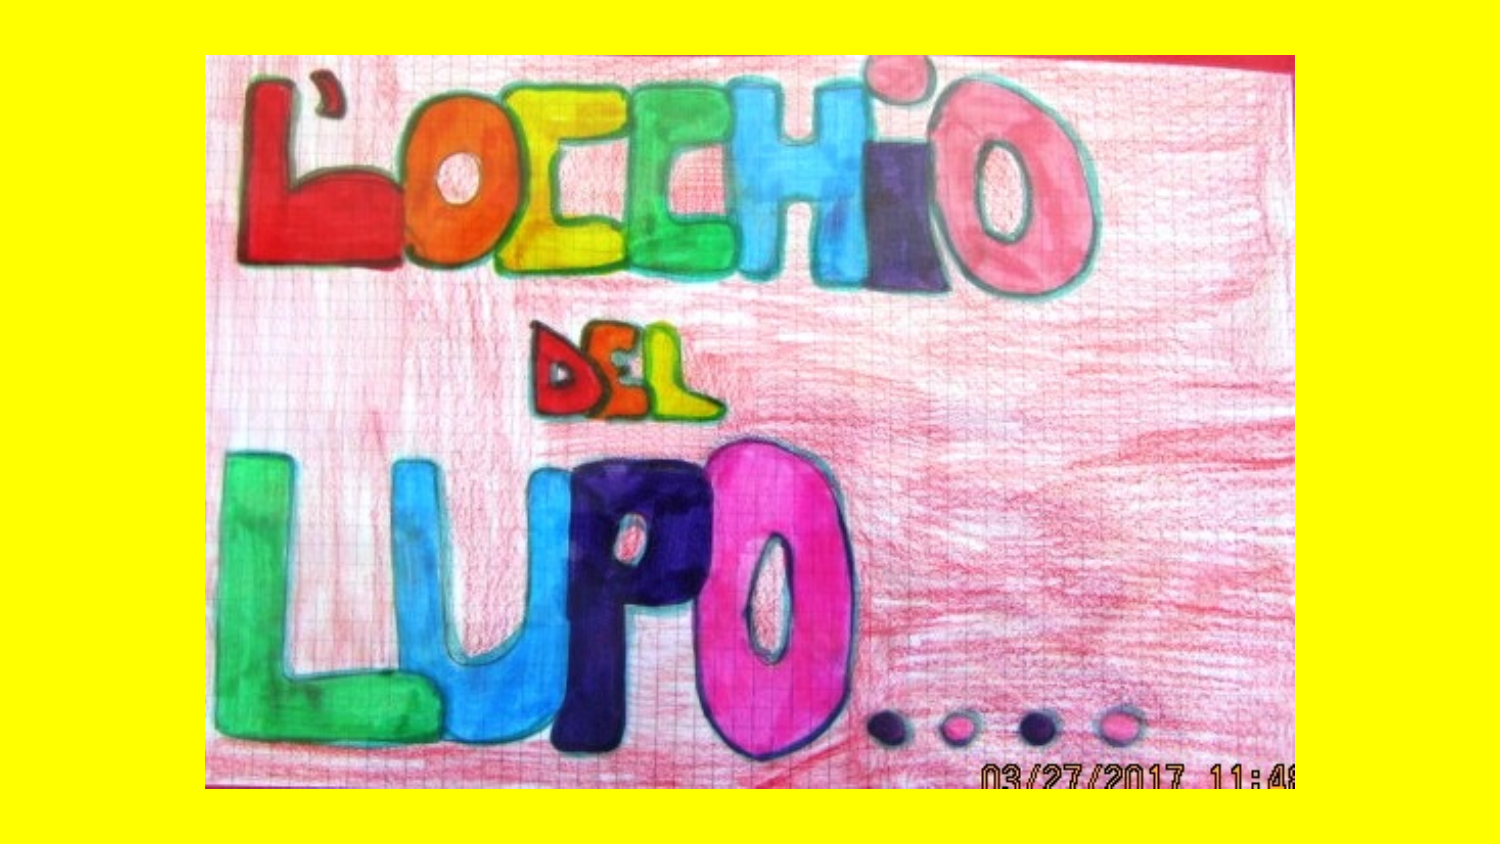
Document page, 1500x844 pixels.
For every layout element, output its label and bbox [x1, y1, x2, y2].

picture [205, 54, 1295, 789]
